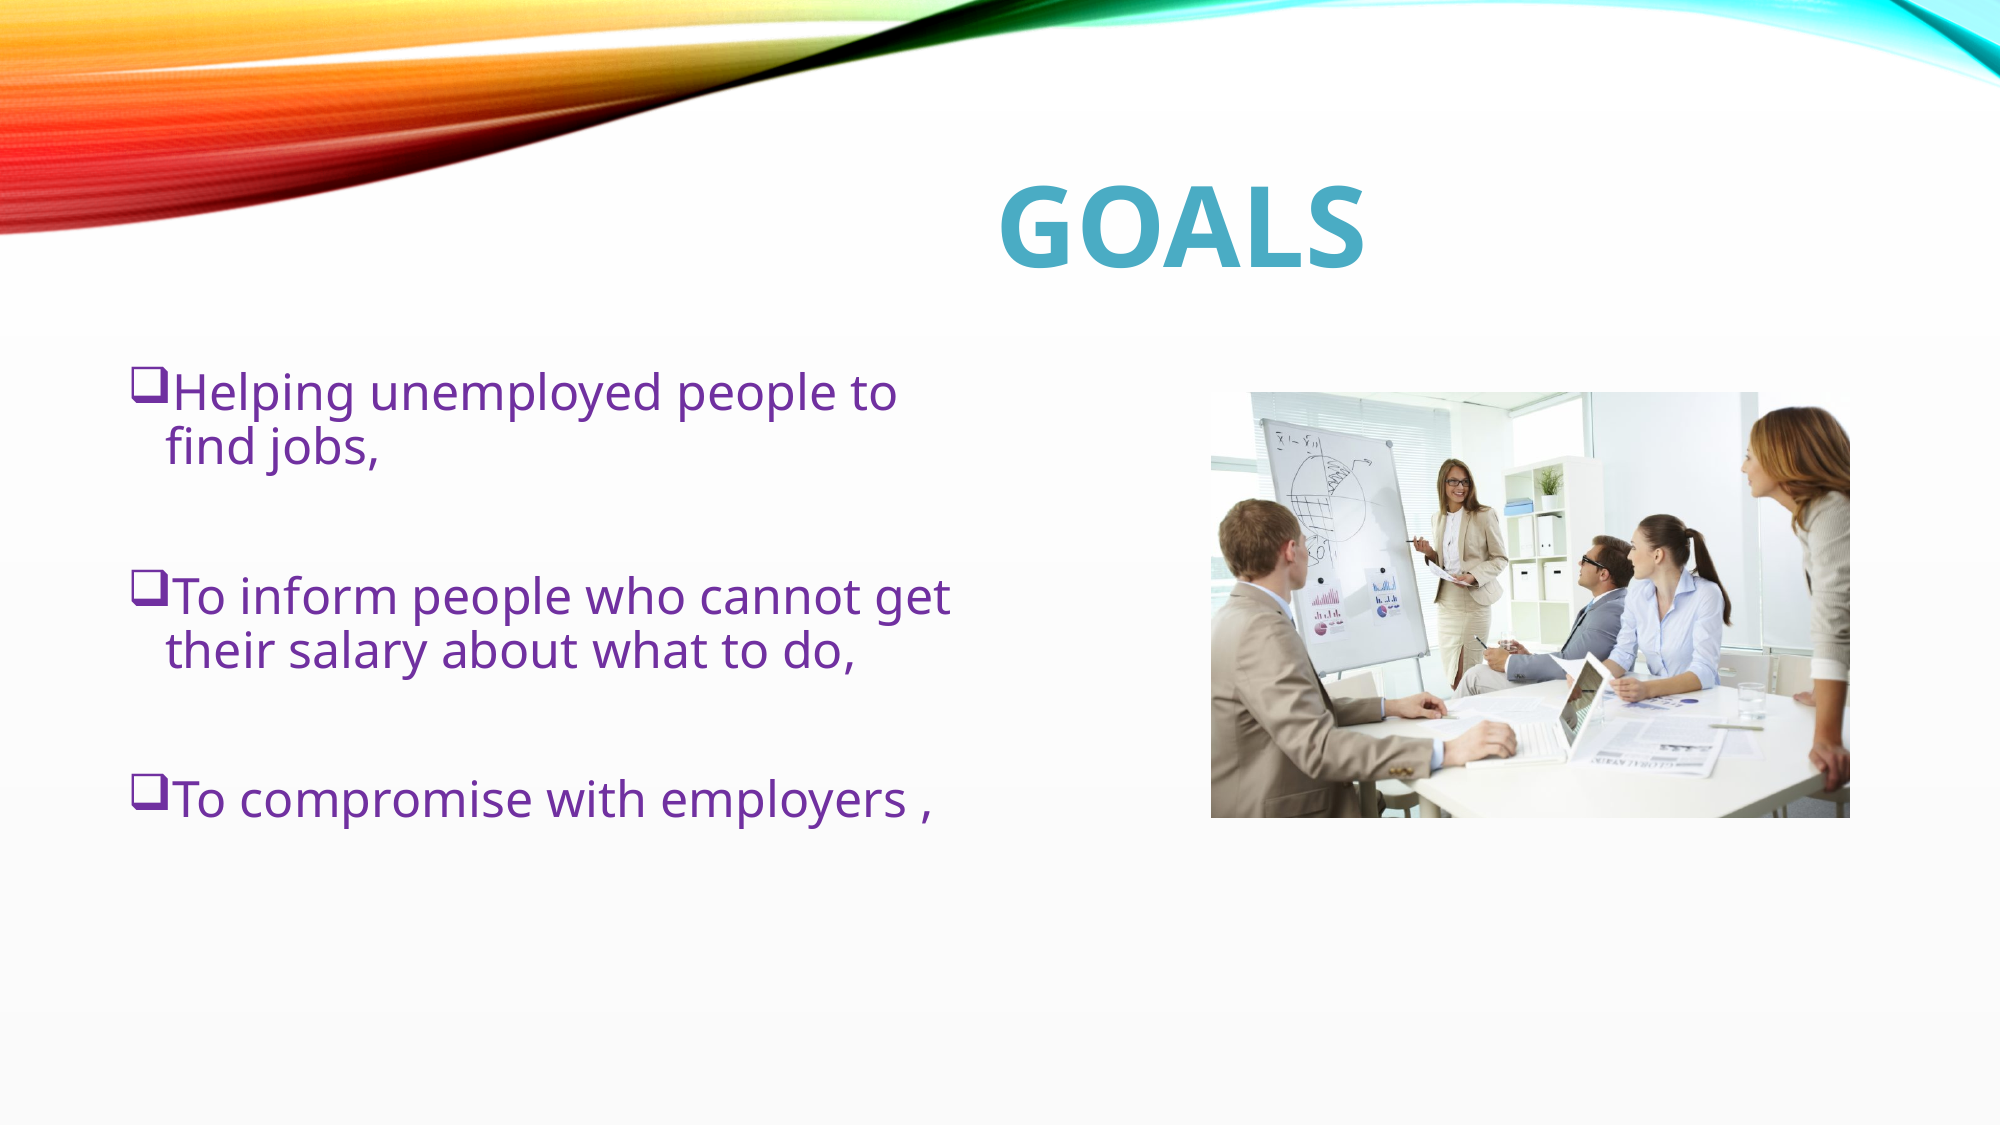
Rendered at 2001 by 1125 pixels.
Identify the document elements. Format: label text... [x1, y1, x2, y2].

list Helping unemployed people to find jobs, To inform people who cannot get their salary about what to do, To compromise with employers , [112, 360, 1888, 1021]
picture [1210, 392, 1851, 818]
title GOALS [474, 125, 1888, 338]
picture [0, 0, 2000, 237]
